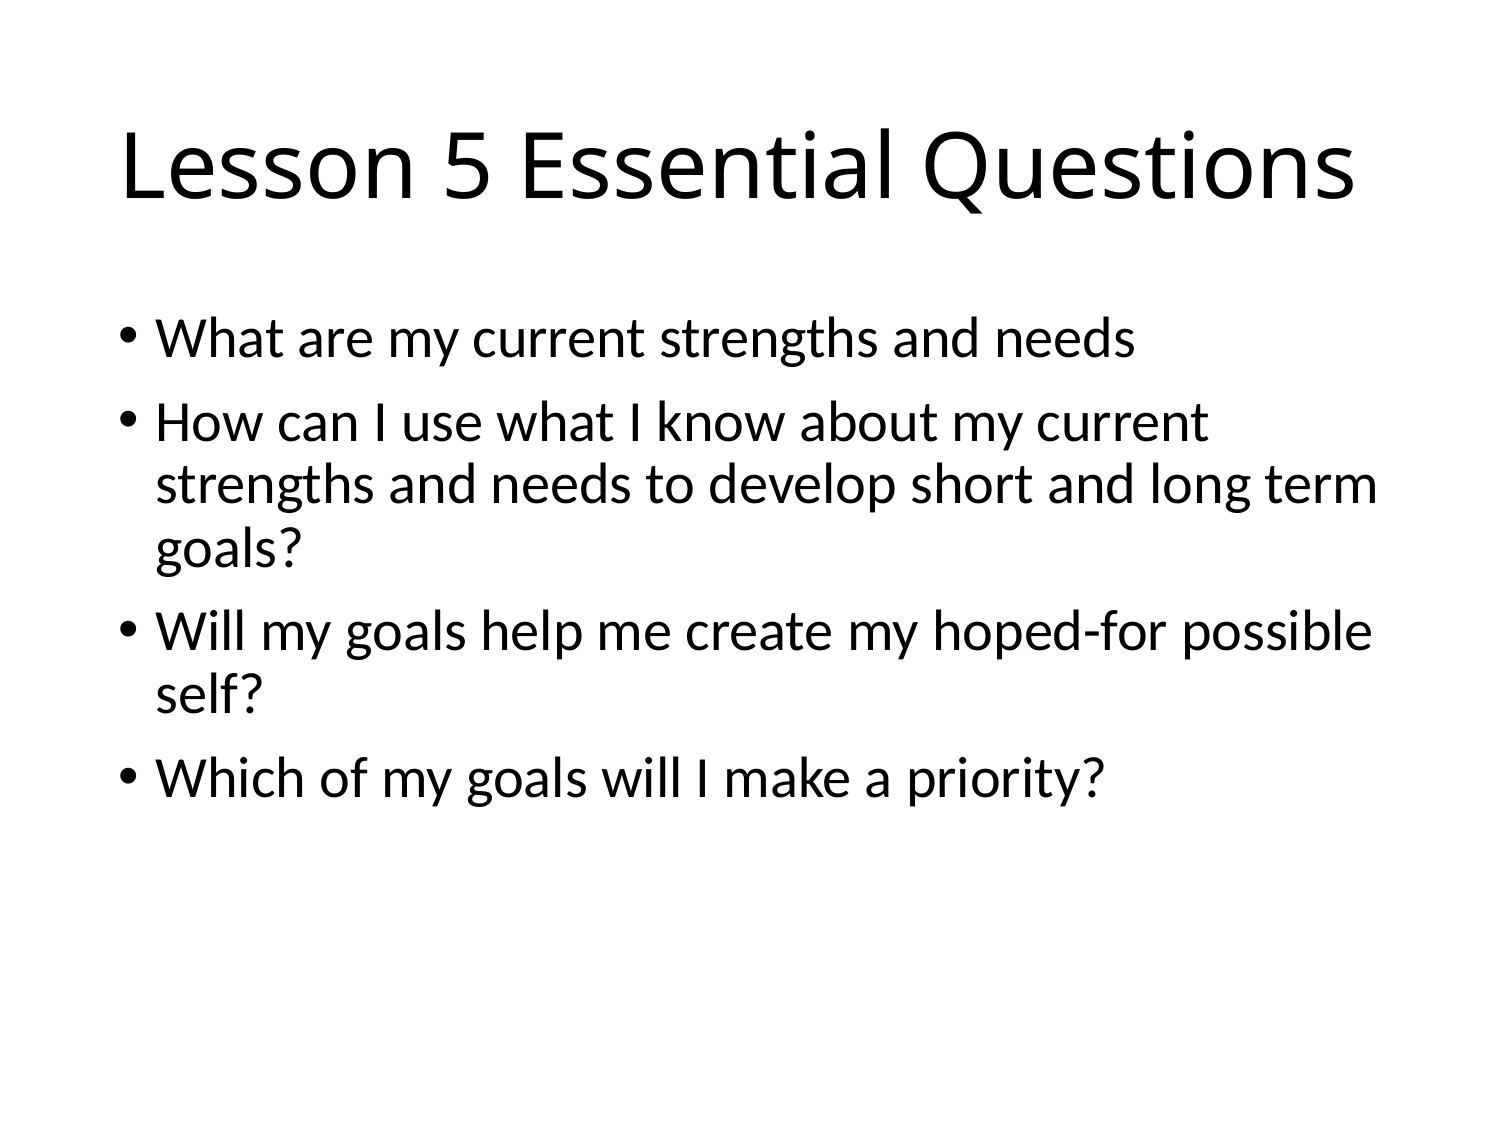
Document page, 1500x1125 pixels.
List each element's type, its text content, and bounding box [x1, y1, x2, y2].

list What are my current strengths and needs How can I use what I know about my current strengths and needs to develop short and long term goals? Will my goals help me create my hoped-for possible self? Which of my goals will I make a priority? [103, 299, 1397, 1014]
title Lesson 5 Essential Questions [103, 59, 1397, 278]
